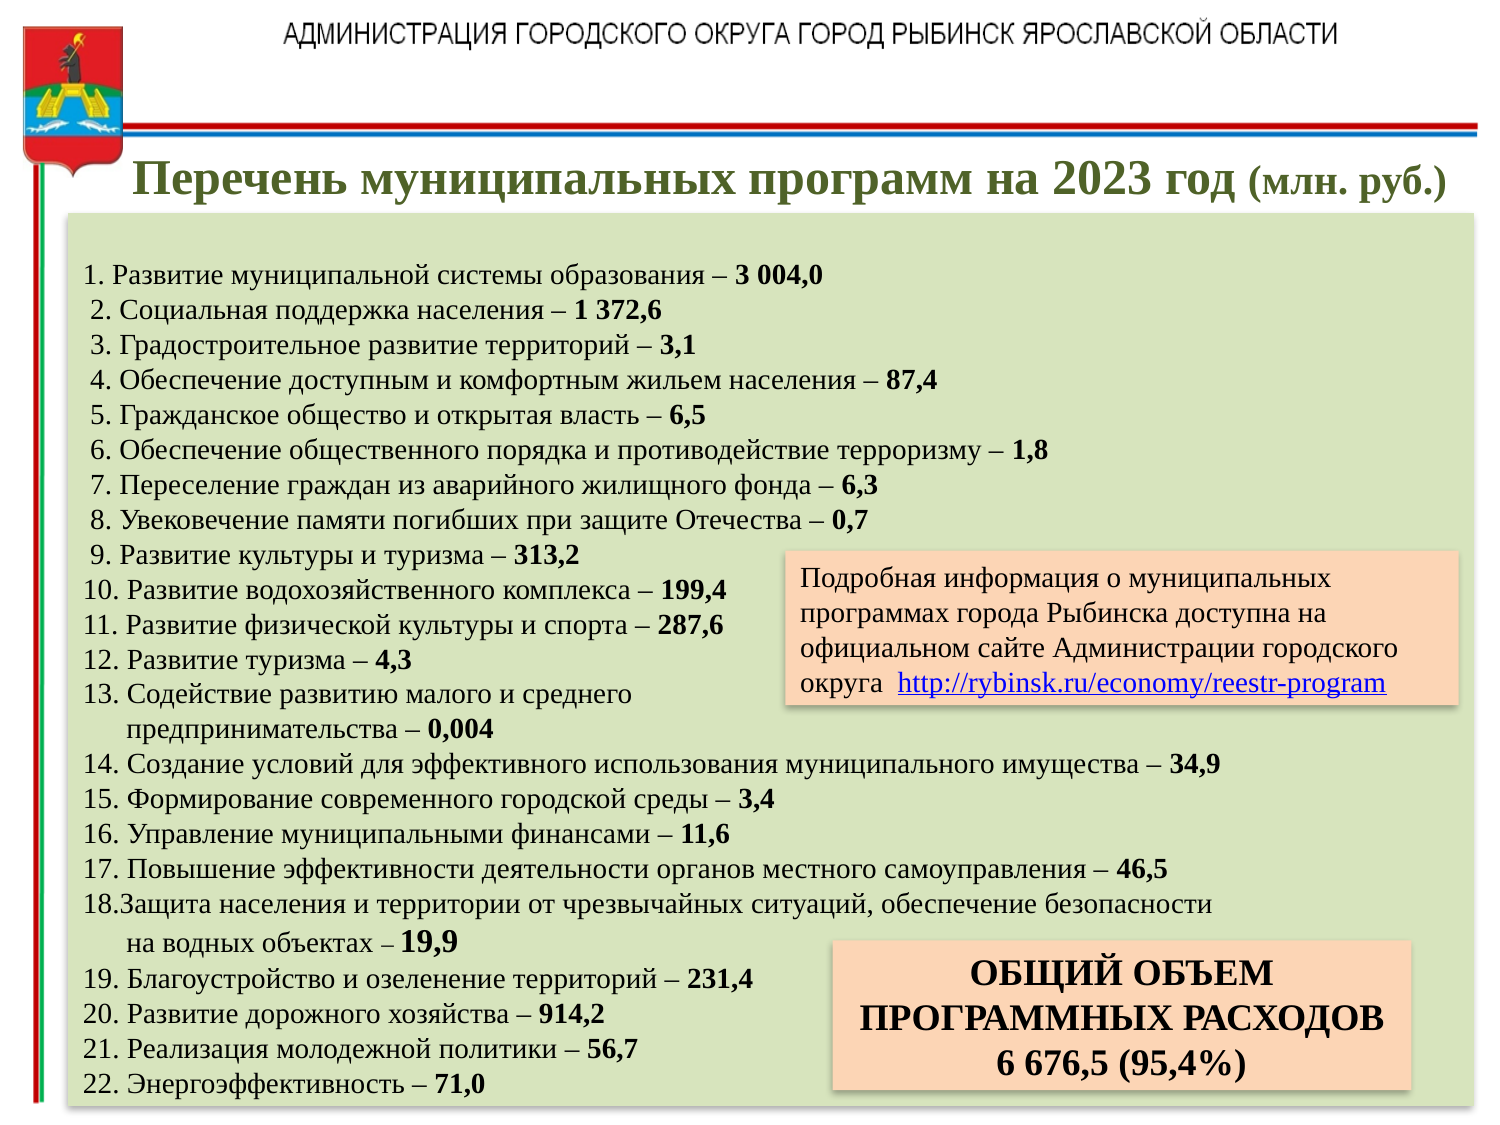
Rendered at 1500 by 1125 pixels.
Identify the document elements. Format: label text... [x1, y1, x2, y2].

picture [0, 0, 1500, 1125]
text_box Подробная информация о муниципальных программах города Рыбинска доступна на официальном сайте Администрации городского округа http://rybinsk.ru/economy/reestr-program [785, 550, 1459, 706]
text_box Перечень муниципальных программ на 2023 год (млн. руб.) [117, 137, 1500, 212]
text_box ОБЩИЙ ОБЪЕМ ПРОГРАММНЫХ РАСХОДОВ 6 676,5 (95,4%) [832, 940, 1412, 1091]
text_box 1. Развитие муниципальной системы образования – 3 004,0 2. Социальная поддержка населения – 1 372,6 3. Градостроительное развитие территорий – 3,1 4. Обеспечение доступным и комфортным жильем населения – 87,4 5. Гражданское общество и открытая власть – 6,5 6. Обеспечение общественного порядка и противодействие терроризму – 1,8 7. Переселение граждан из аварийного жилищного фонда – 6,3 8. Увековечение памяти погибших при защите Отечества – 0,7 9. Развитие культуры и туризма – 313,2 10. Развитие водохозяйственного комплекса – 199,4 11. Развитие физической культуры и спорта – 287,6 12. Развитие туризма – 4,3 13. Содействие развитию малого и среднего предпринимательства – 0,004 14. Создание условий для эффективного использования муниципального имущества – 34,9 15. Формирование современного городской среды – 3,4 16. Управление муниципальными финансами – 11,6 17. Повышение эффективности деятельности органов местного самоуправления – 46,5 18.Защита населения и территории от чрезвычайных ситуаций, обеспечение безопасности на водных объектах – 19,9 19. Благоустройство и озеленение территорий – 231,4 20. Развитие дорожного хозяйства – 914,2 21. Реализация молодежной политики – 56,7 22. Энергоэффективность – 71,0 [68, 213, 1474, 1106]
